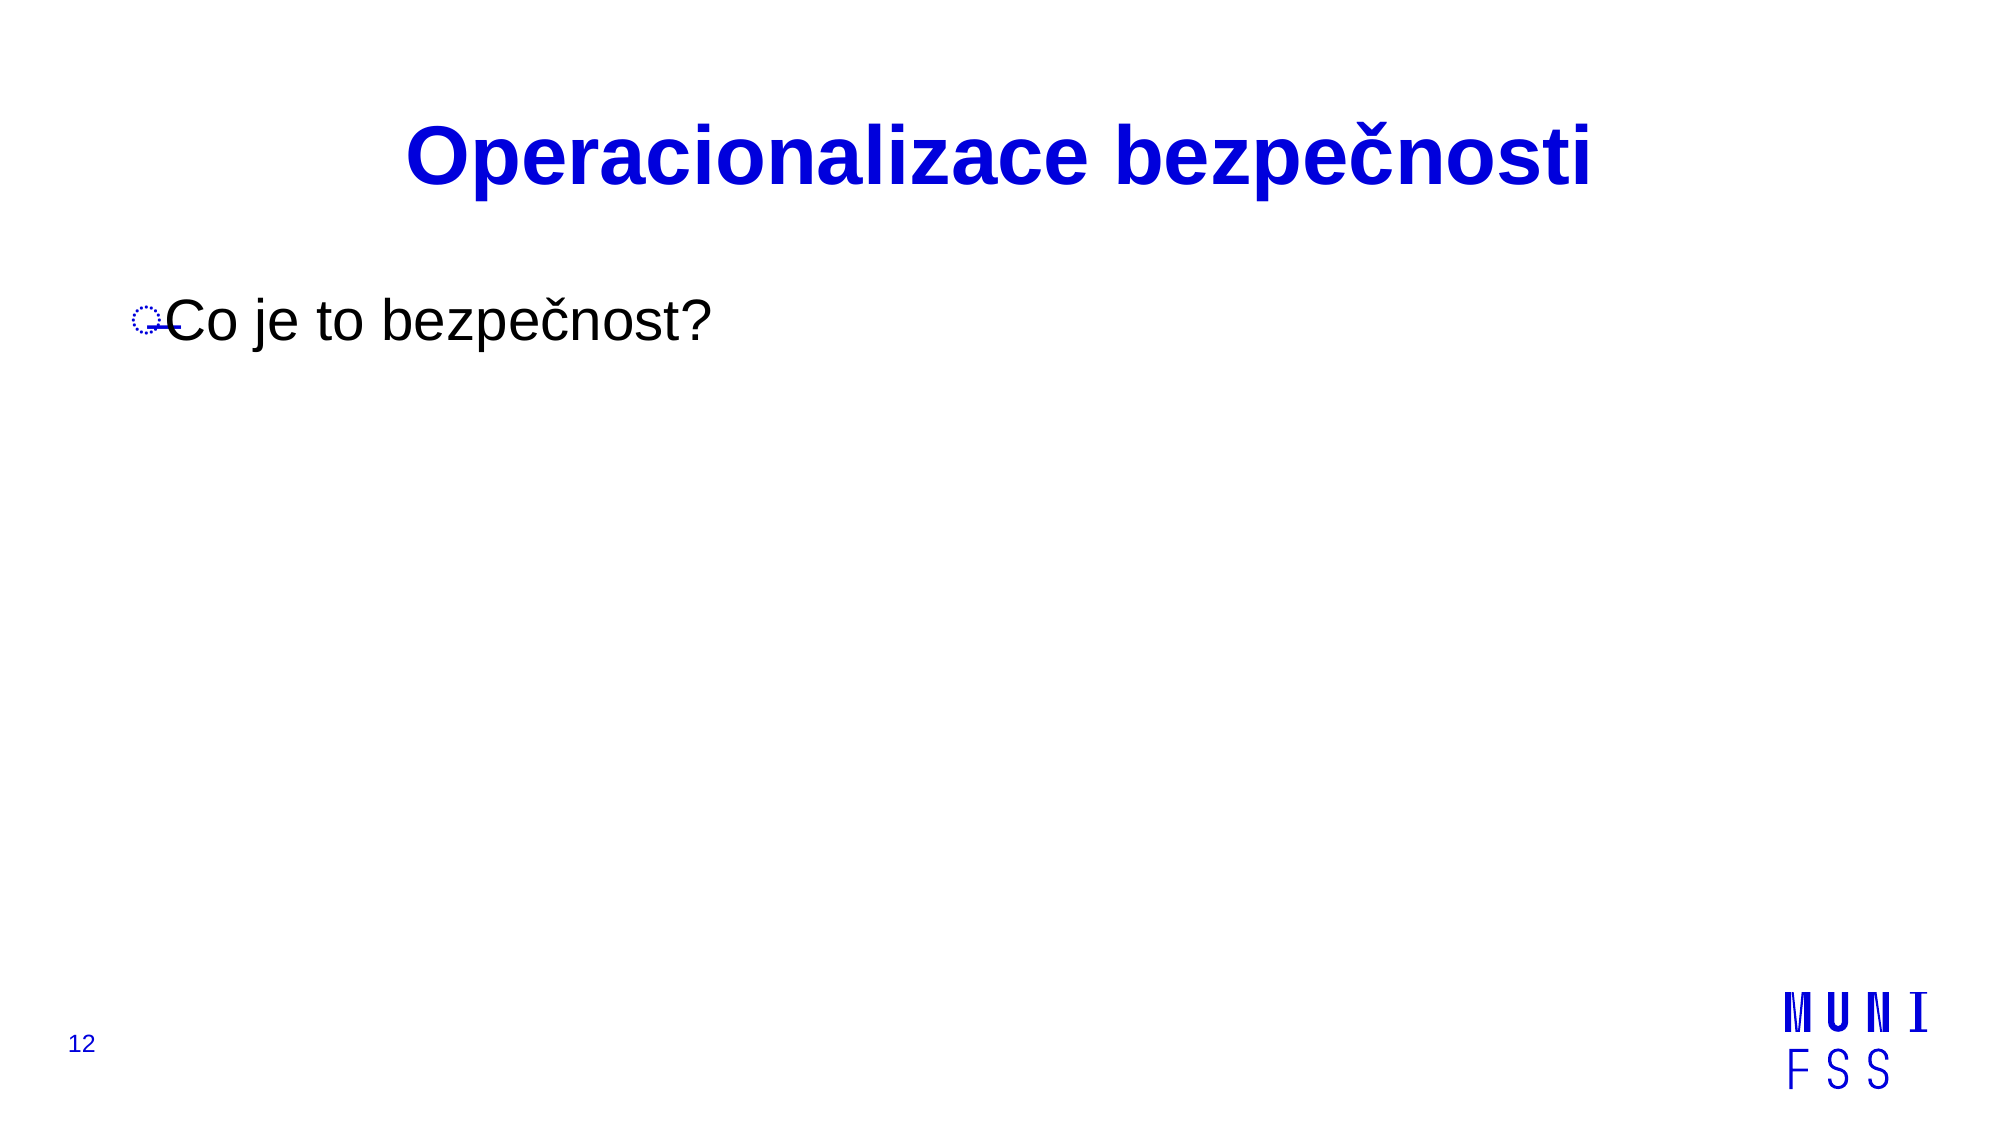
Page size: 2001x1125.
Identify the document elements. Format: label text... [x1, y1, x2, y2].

list Co je to bezpečnost? [118, 277, 1883, 957]
slide_number 12 [67, 1021, 110, 1063]
title Operacionalizace bezpečnosti [118, 118, 1883, 193]
